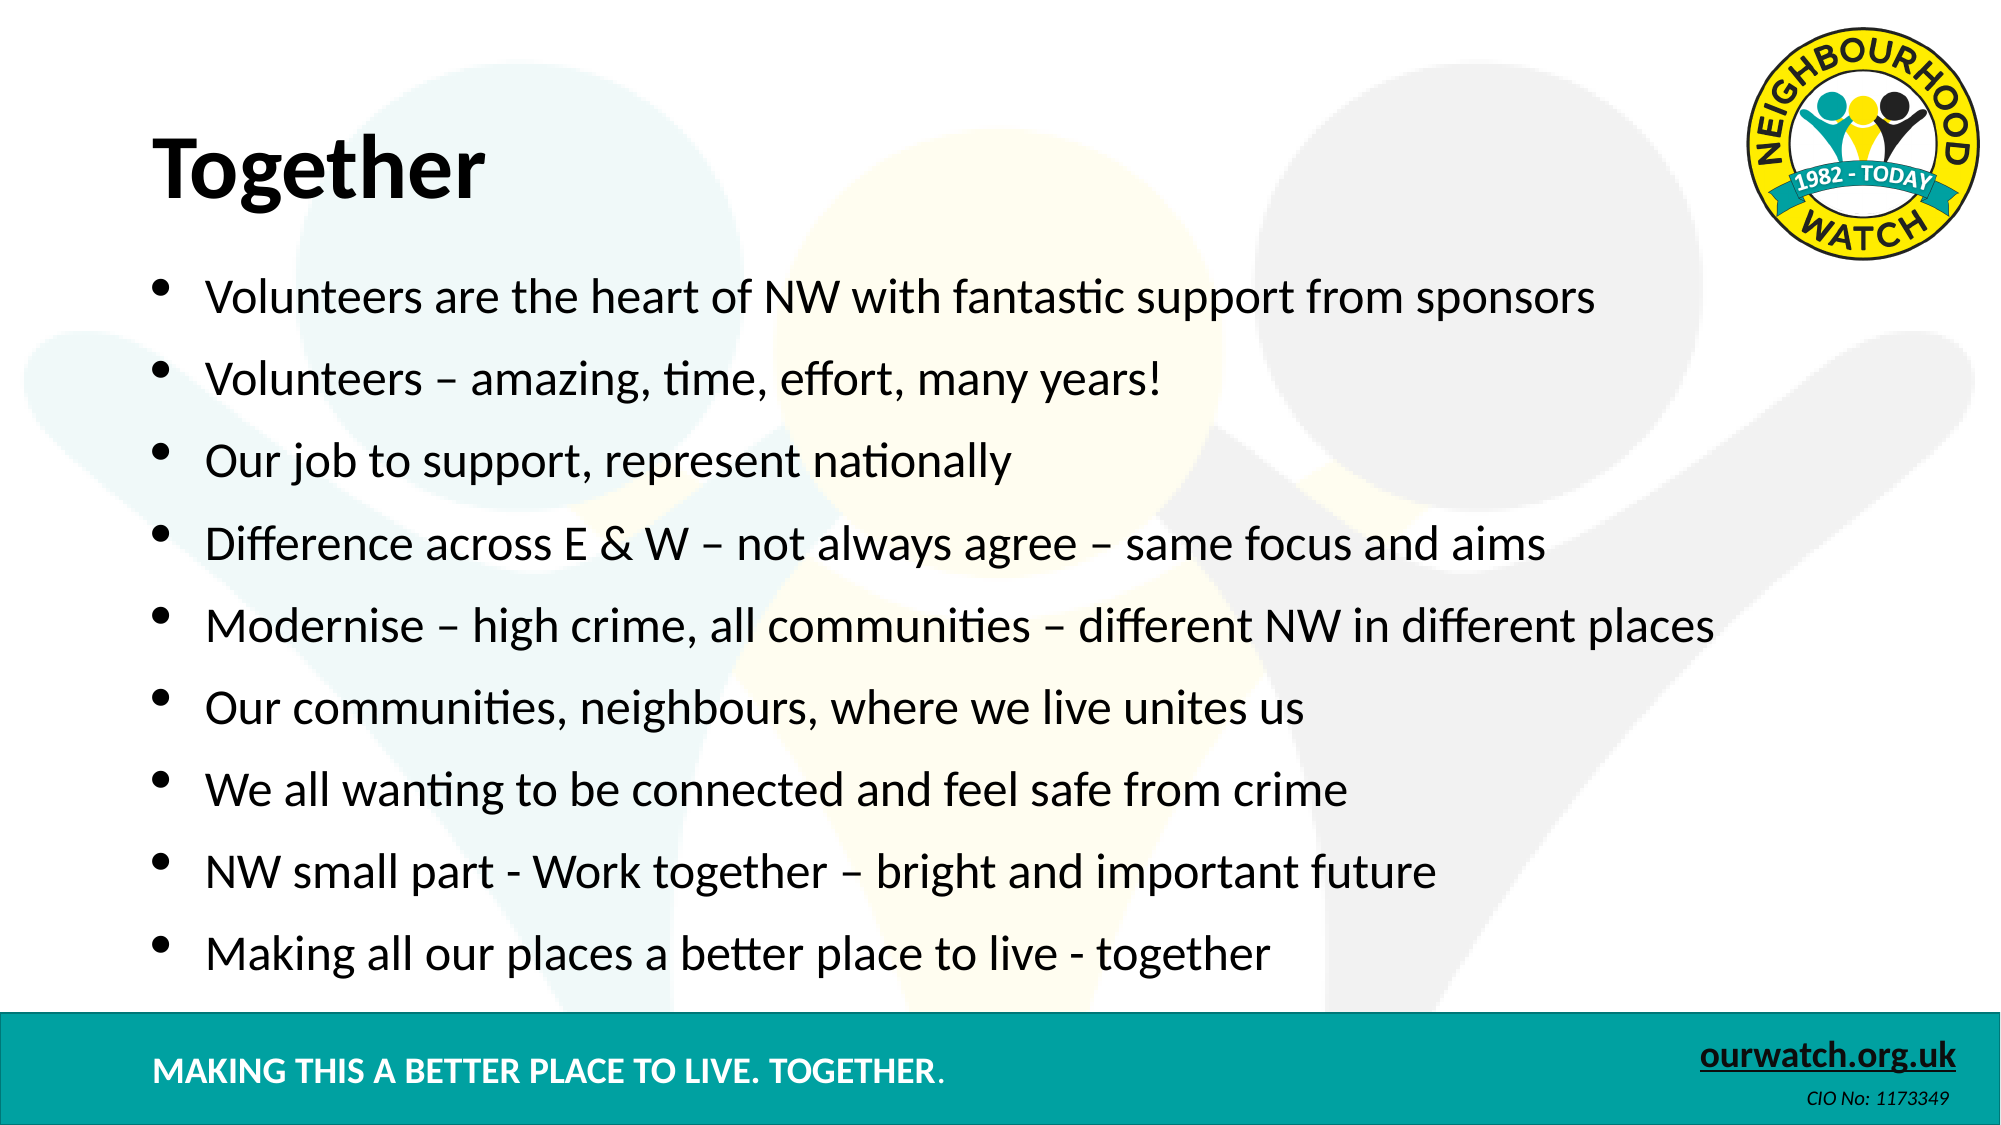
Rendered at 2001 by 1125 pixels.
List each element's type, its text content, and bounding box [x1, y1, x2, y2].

list Volunteers are the heart of NW with fantastic support from sponsors Volunteers – amazing, time, effort, many years! Our job to support, represent nationally Difference across E & W – not always agree – same focus and aims Modernise – high crime, all communities – different NW in different places Our communities, neighbours, where we live unites us We all wanting to be connected and feel safe from crime NW small part - Work together – bright and important future Making all our places a better place to live - together [137, 251, 1863, 991]
picture [1740, 22, 1985, 267]
title Together [137, 59, 1718, 251]
